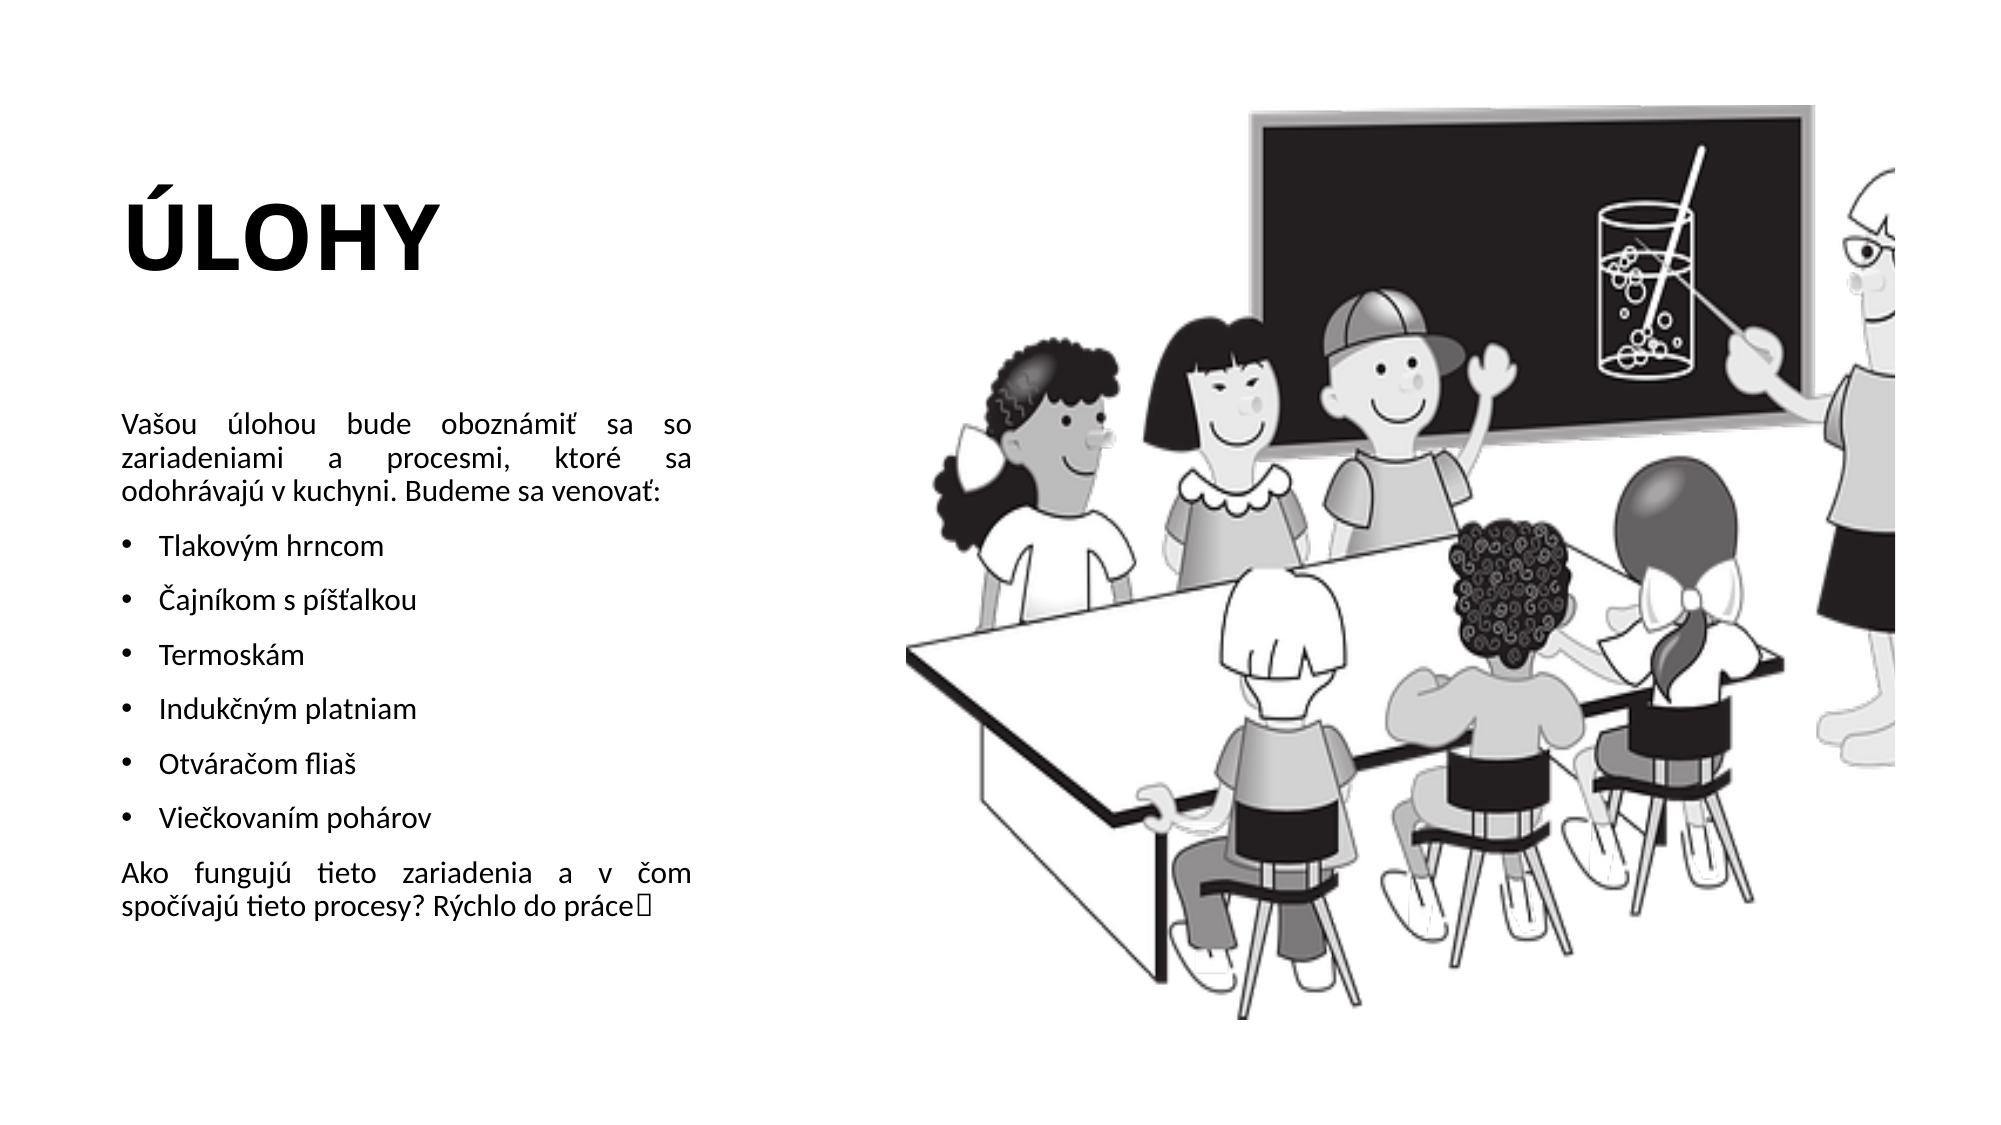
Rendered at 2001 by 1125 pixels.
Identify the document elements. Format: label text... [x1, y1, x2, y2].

picture [906, 104, 1896, 1020]
title ÚLOHY [106, 103, 708, 379]
list Vašou úlohou bude oboznámiť sa so zariadeniami a procesmi, ktoré sa odohrávajú v kuchyni. Budeme sa venovať: Tlakovým hrncom Čajníkom s píšťalkou Termoskám Indukčným platniam Otváračom fliaš Viečkovaním pohárov Ako fungujú tieto zariadenia a v čom spočívajú tieto procesy? Rýchlo do práce [106, 399, 708, 1021]
